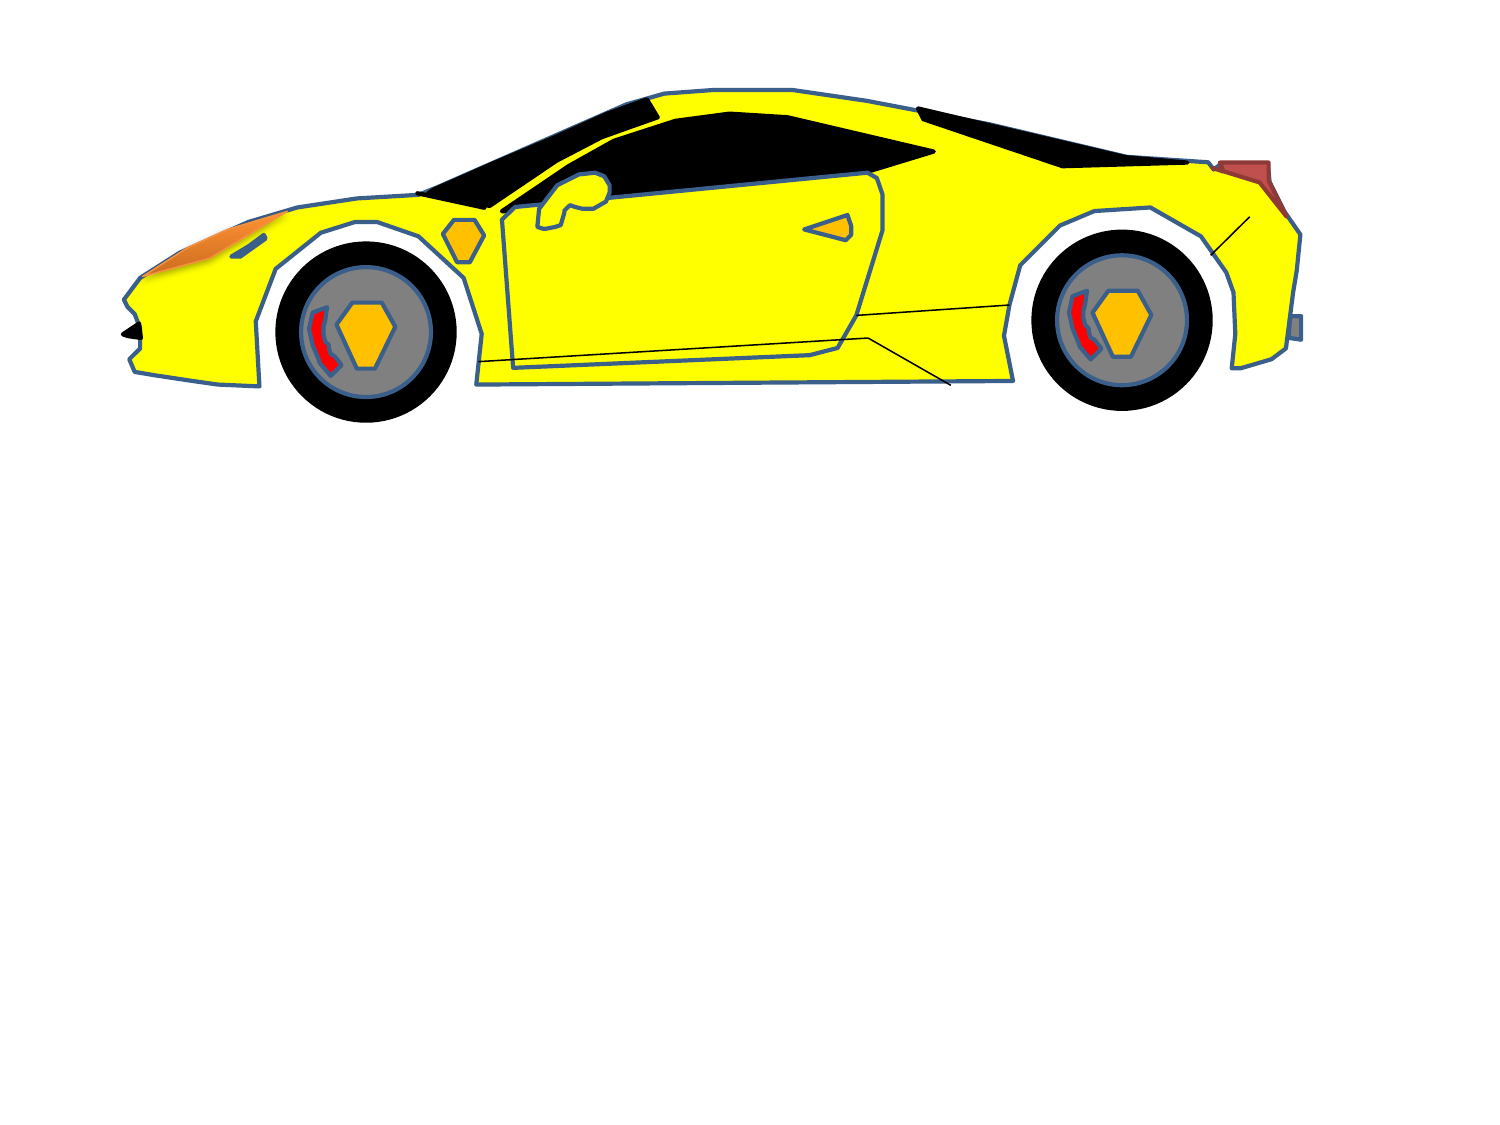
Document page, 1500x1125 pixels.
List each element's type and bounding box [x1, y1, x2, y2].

text_box [275, 241, 457, 423]
text_box [499, 170, 885, 336]
text_box [499, 111, 936, 214]
text_box [1090, 288, 1154, 359]
text_box [1210, 160, 1289, 217]
text_box [334, 300, 398, 371]
text_box [1286, 314, 1304, 342]
text_box [802, 213, 854, 243]
text_box [1031, 229, 1213, 411]
text_box [142, 210, 289, 278]
text_box [298, 265, 434, 400]
text_box [478, 337, 866, 362]
text_box [440, 217, 486, 265]
text_box [1054, 253, 1190, 388]
text_box [855, 304, 1010, 316]
text_box [229, 232, 268, 259]
text_box [916, 106, 1190, 169]
text_box [1066, 288, 1104, 362]
text_box [867, 337, 951, 386]
text_box [1210, 216, 1287, 256]
text_box [535, 170, 612, 231]
text_box [120, 321, 143, 341]
text_box [306, 305, 344, 378]
text_box [1217, 213, 1303, 371]
text_box [415, 97, 660, 210]
text_box [122, 87, 1281, 389]
